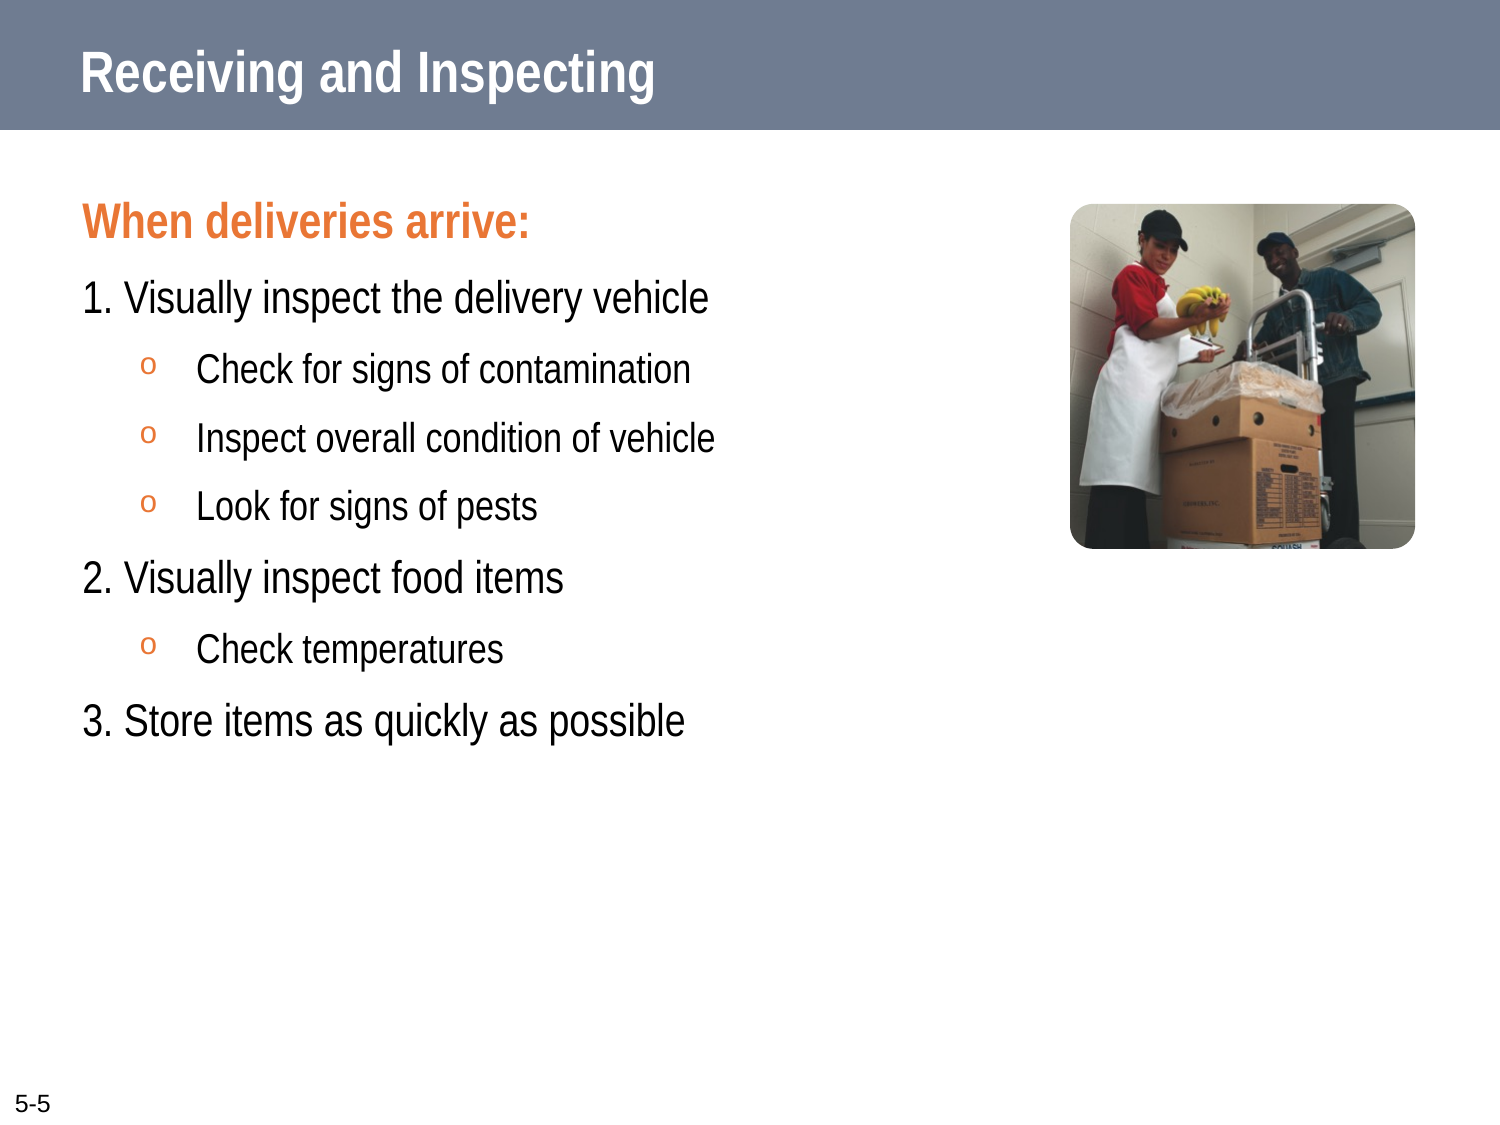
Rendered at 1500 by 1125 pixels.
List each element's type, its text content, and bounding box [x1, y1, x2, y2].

title Receiving and Inspecting [65, 26, 1429, 112]
list When deliveries arrive: 1. Visually inspect the delivery vehicle Check for signs of contamination Inspect overall condition of vehicle Look for signs of pests 2. Visually inspect food items Check temperatures 3. Store items as quickly as possible [67, 187, 944, 1005]
text_box 5-5 [0, 1080, 94, 1125]
picture [1069, 203, 1416, 550]
